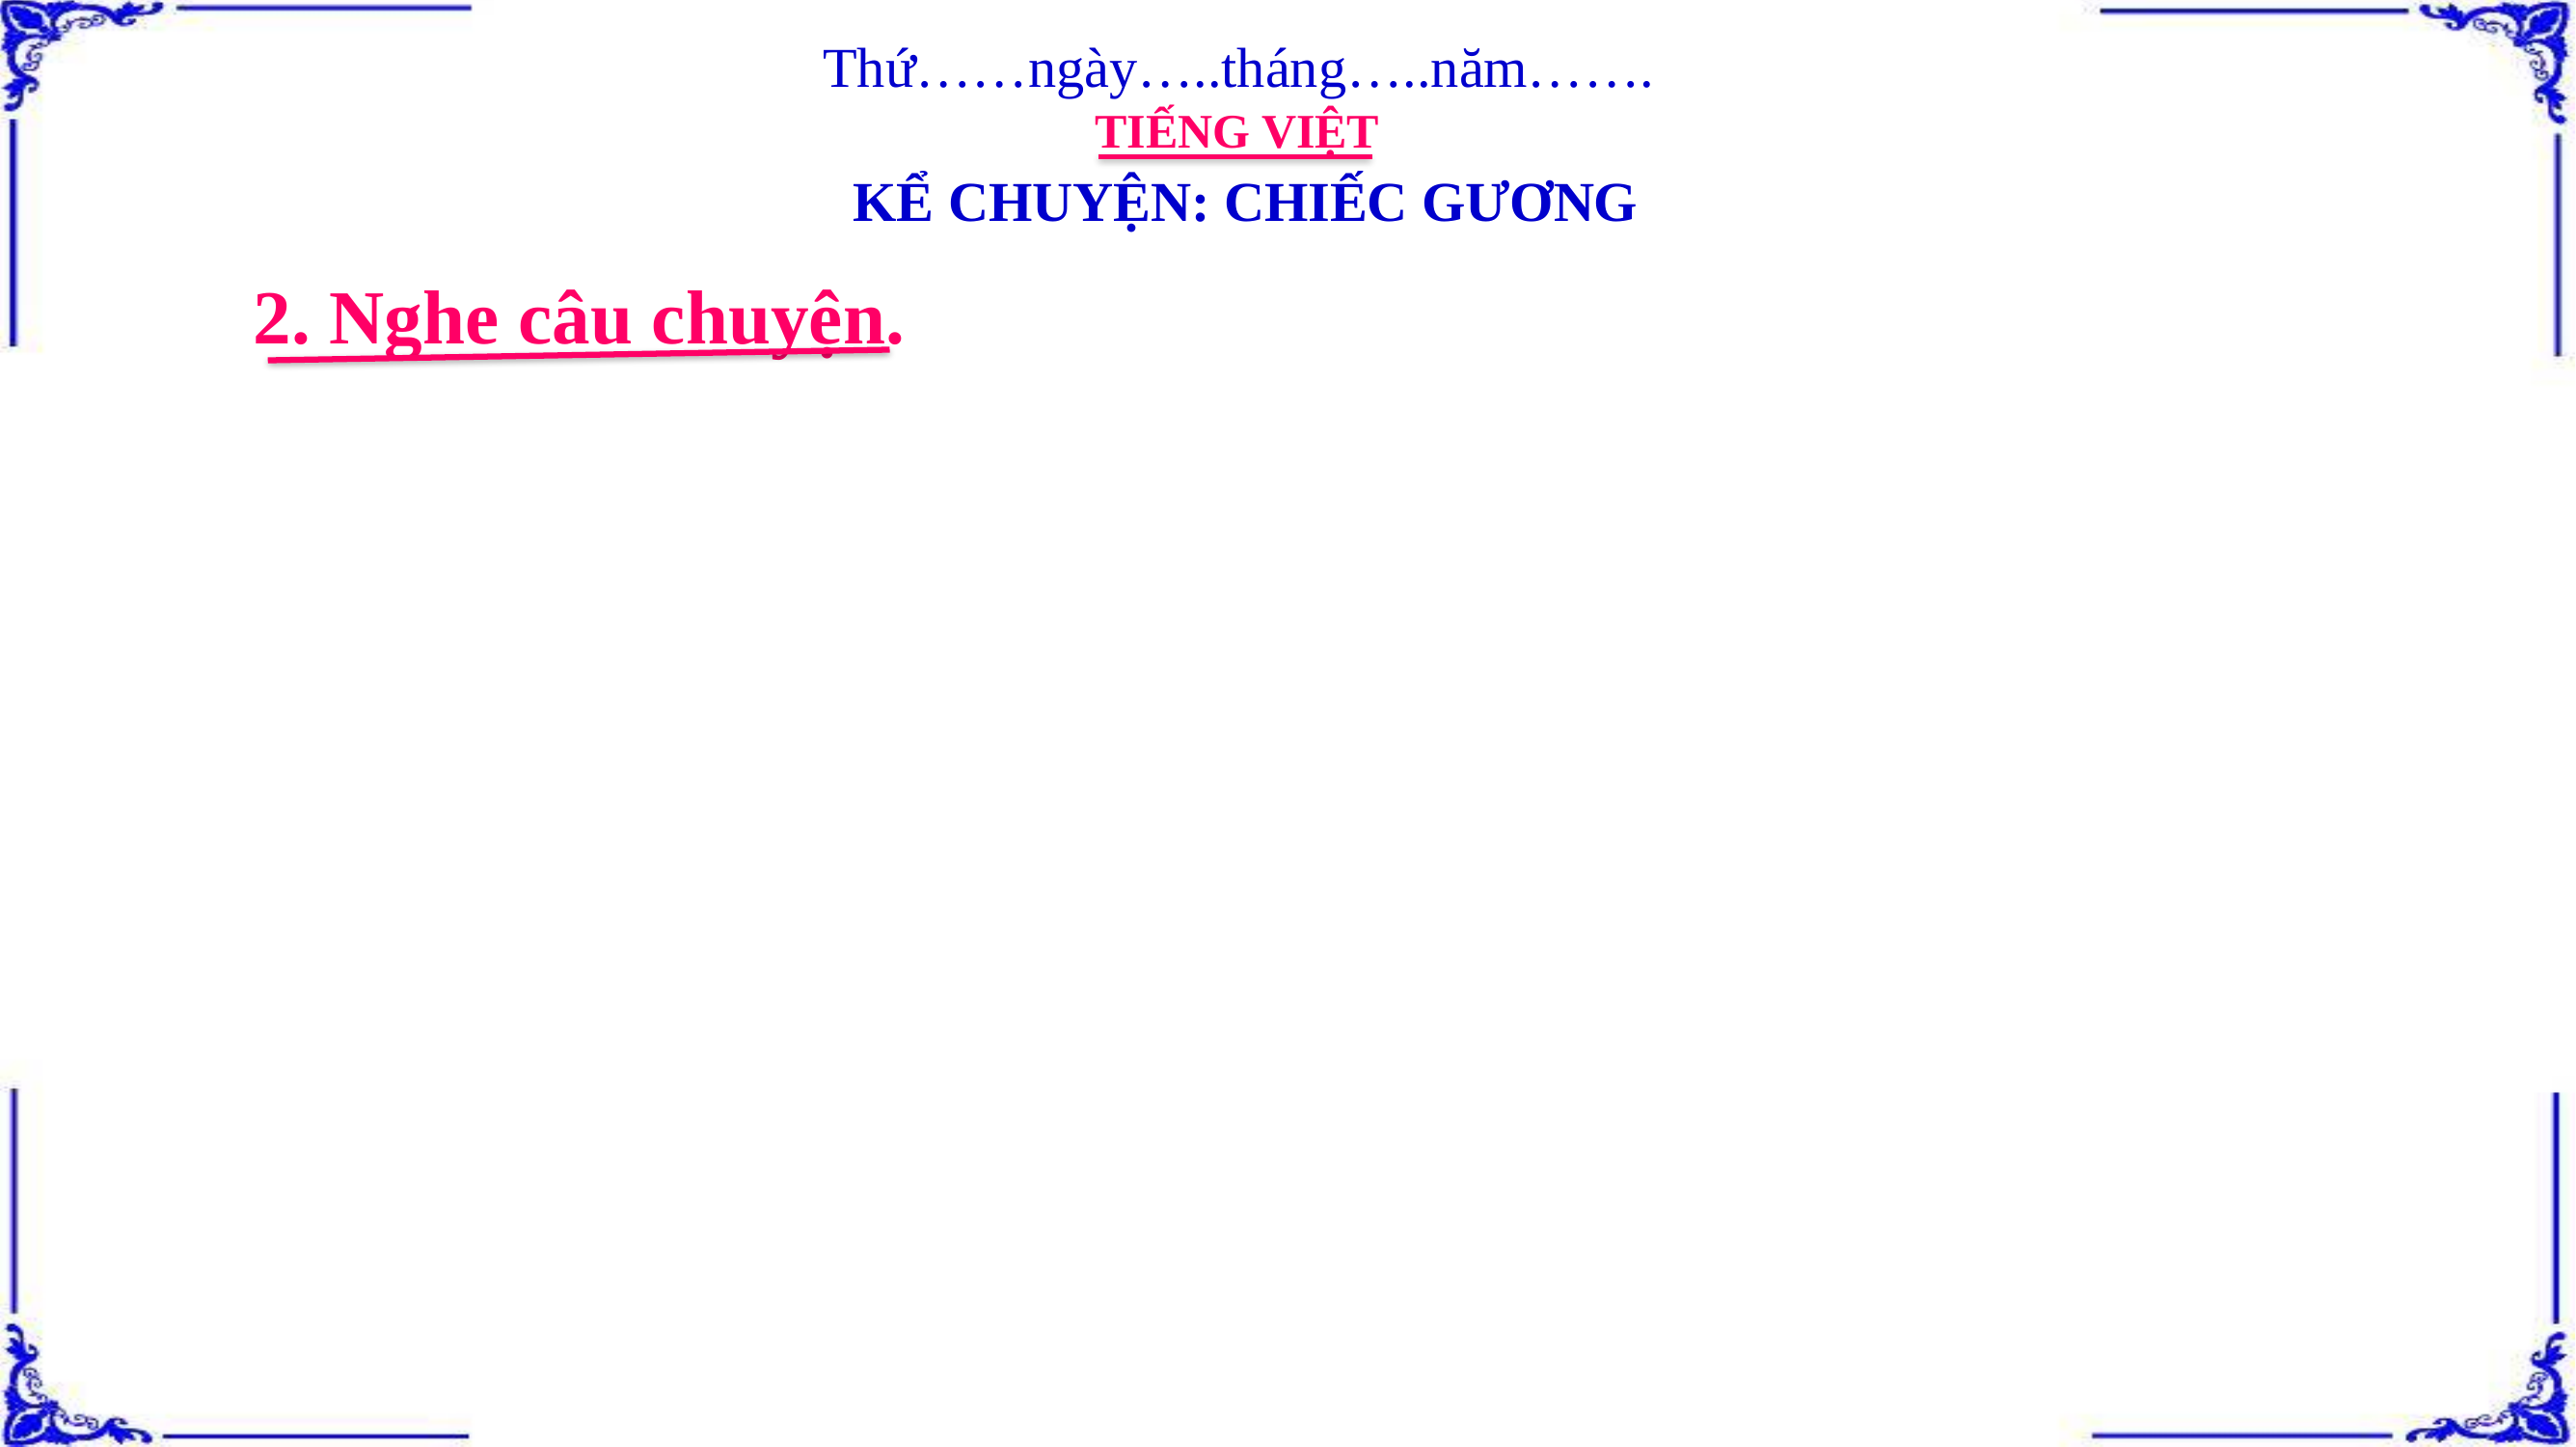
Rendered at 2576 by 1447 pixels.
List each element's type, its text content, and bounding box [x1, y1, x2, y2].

text_box KỂ CHUYỆN: CHIẾC GƯƠNG [838, 174, 1653, 240]
picture [0, 0, 2576, 1447]
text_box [803, 23, 1674, 166]
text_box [238, 259, 2047, 369]
